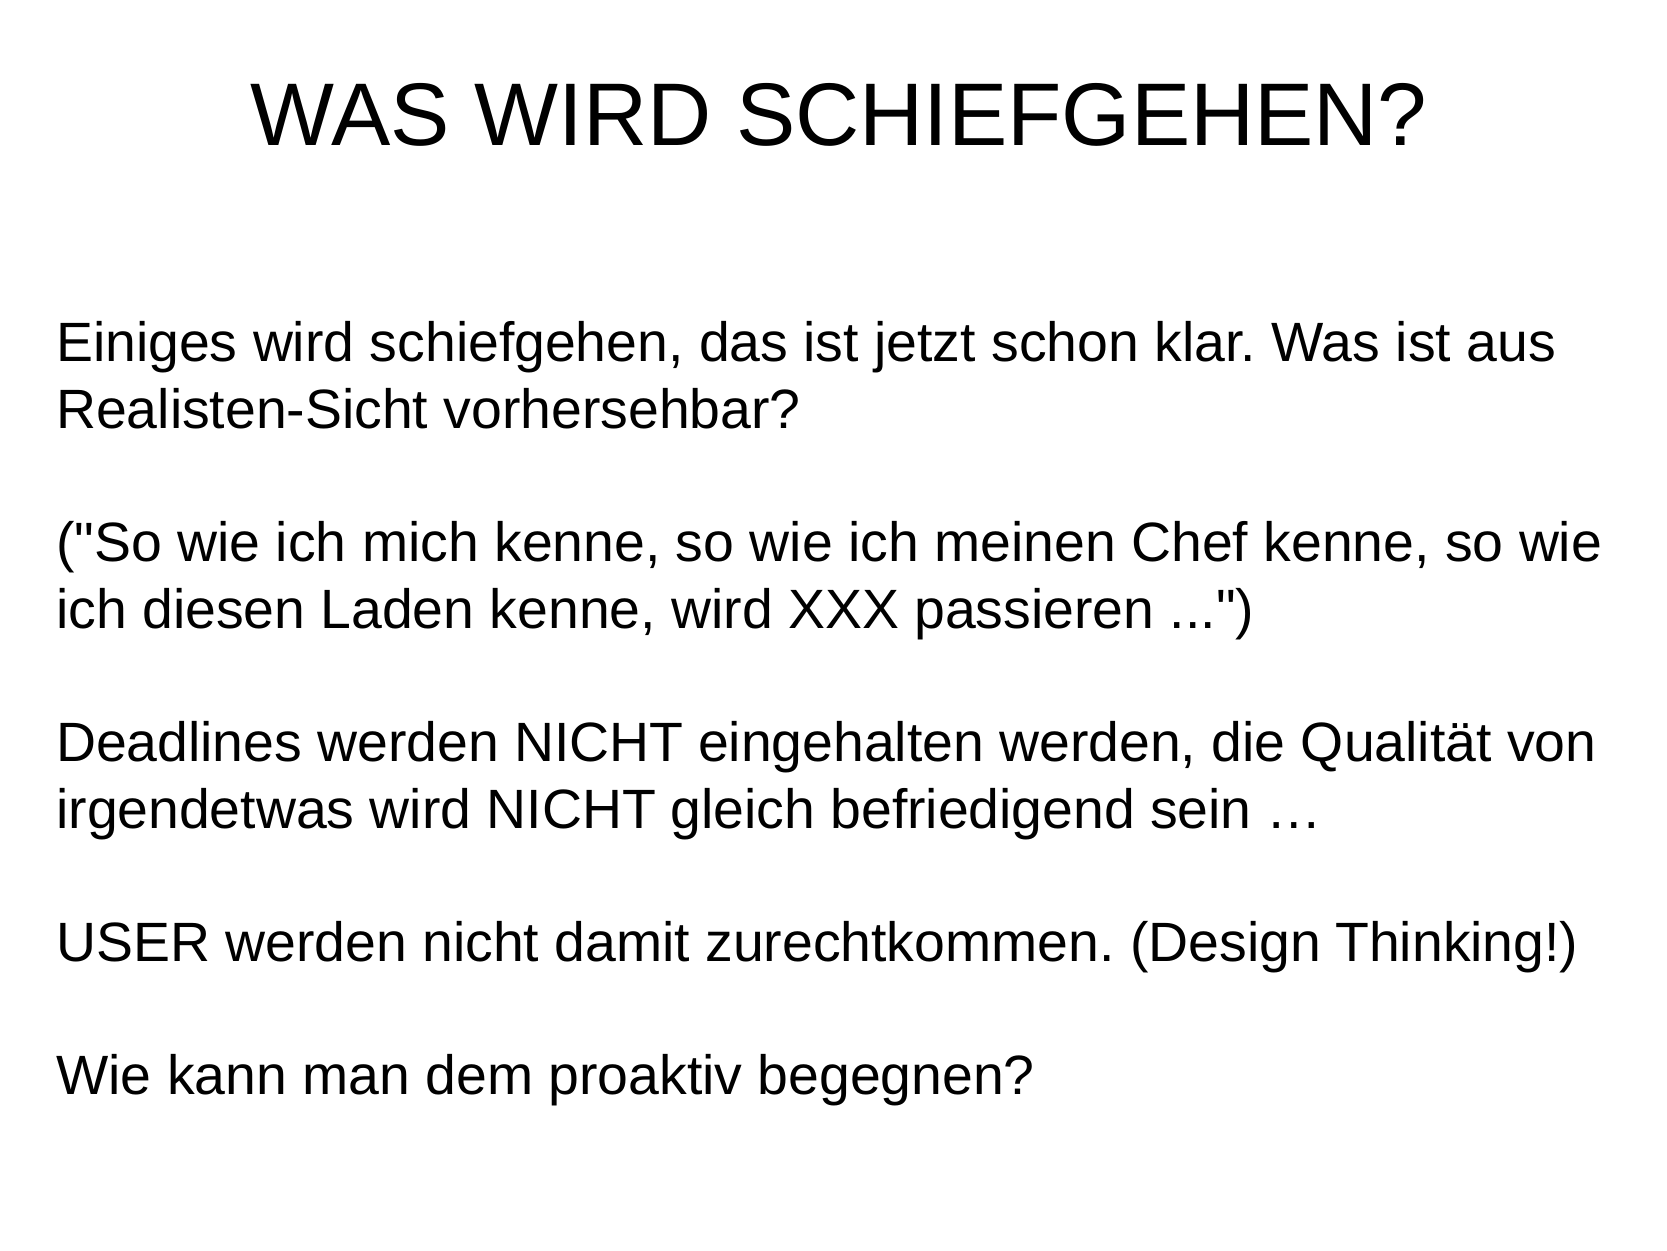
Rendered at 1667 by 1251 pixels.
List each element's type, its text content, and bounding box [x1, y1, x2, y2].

title WAS WIRD SCHIEFGEHEN? [50, 50, 1630, 213]
list Einiges wird schiefgehen, das ist jetzt schon klar. Was ist aus Realisten-Sicht vorhersehbar? ("So wie ich mich kenne, so wie ich meinen Chef kenne, so wie ich diesen Laden kenne, wird XXX passieren ...") Deadlines werden NICHT eingehalten werden, die Qualität von irgendetwas wird NICHT gleich befriedigend sein … USER werden nicht damit zurechtkommen. (Design Thinking!) Wie kann man dem proaktiv begegnen? [50, 300, 1630, 1213]
